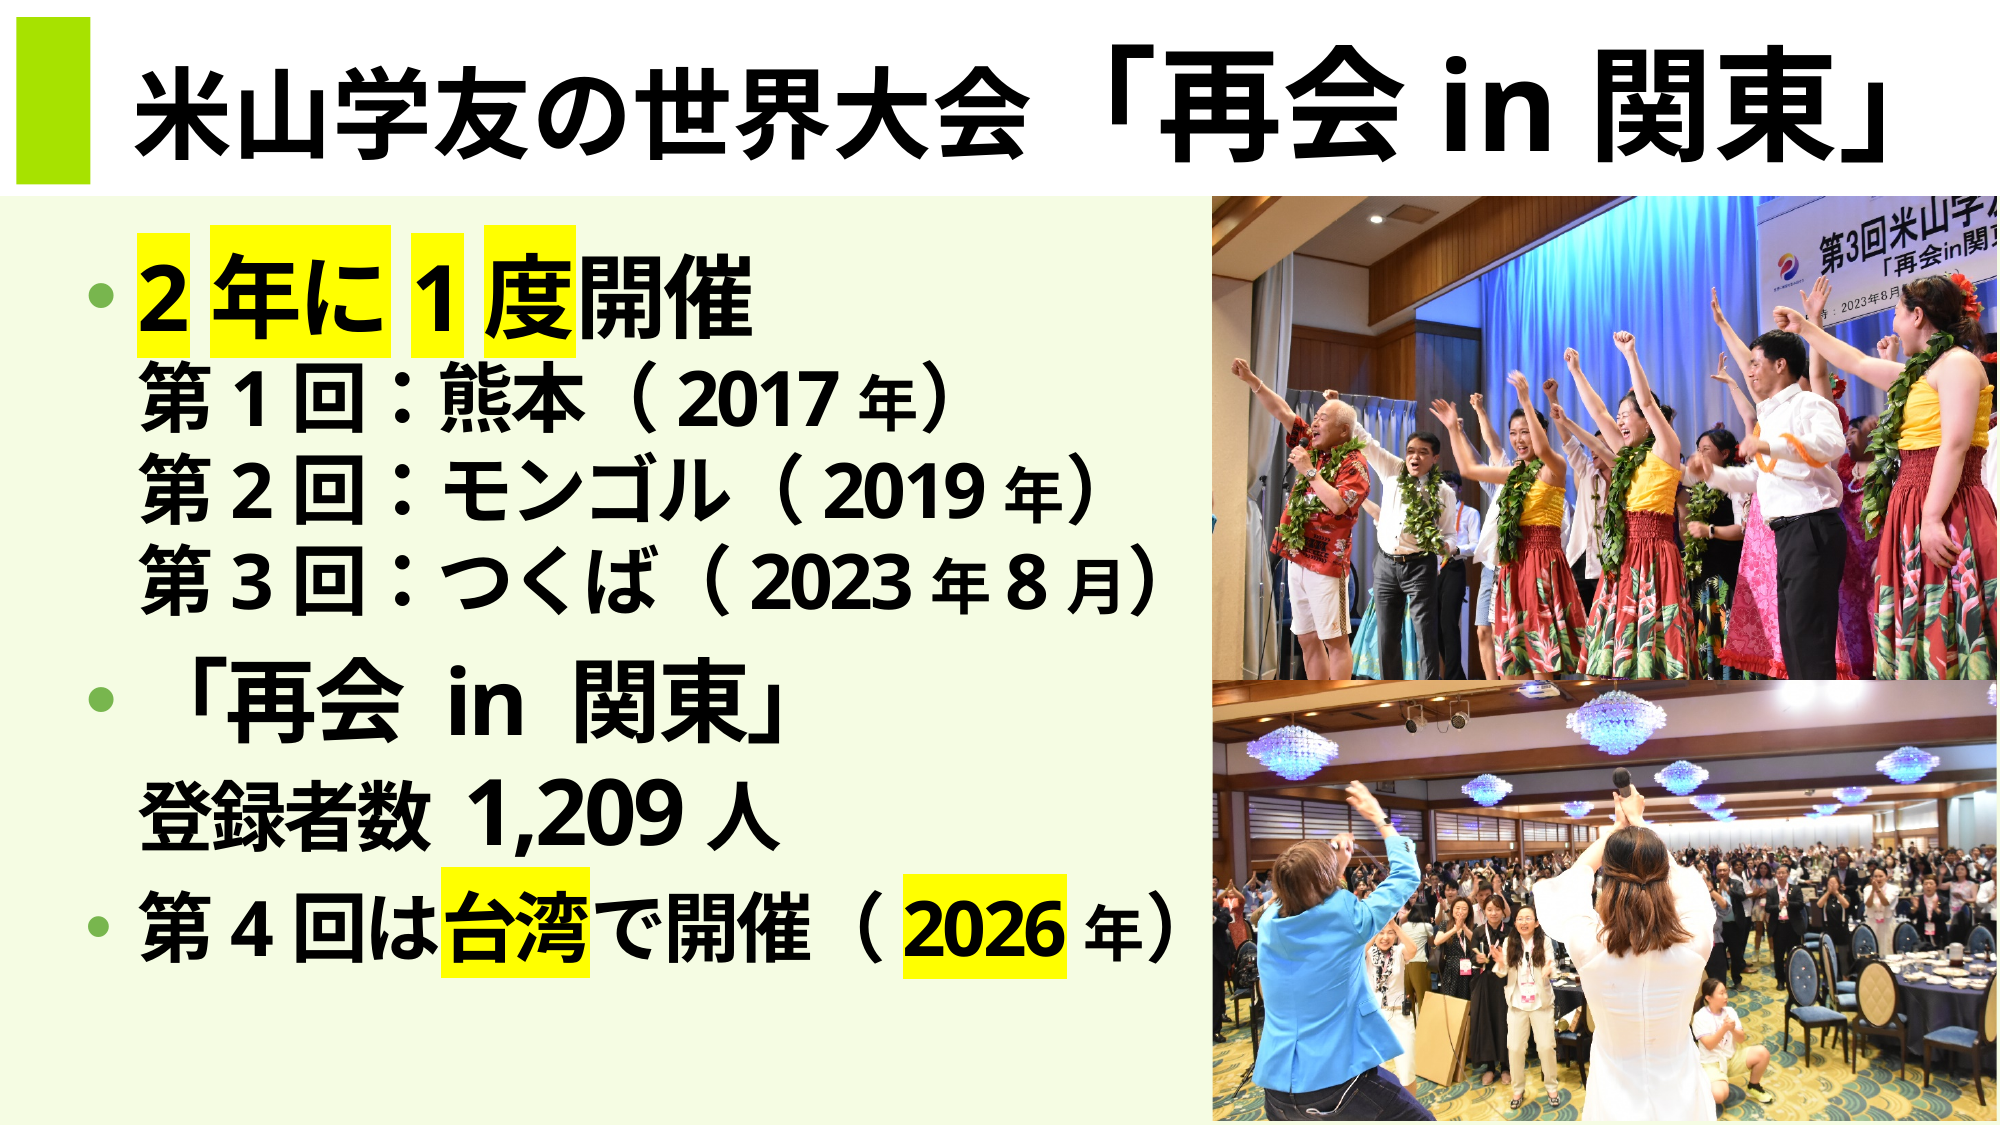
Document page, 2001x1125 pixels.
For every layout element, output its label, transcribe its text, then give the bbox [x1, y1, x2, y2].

list 2年に1度開催 第1回：熊本（2017年） 第2回：モンゴル（2019年） 第3回：つくば（2023年8月） 「再会 in 関東」 登録者数 1,209人 第4回は台湾で開催（2026年） [70, 231, 1207, 1106]
picture [1212, 184, 1997, 1122]
title 米山学友の世界大会「再会in関東」 [117, 19, 2000, 185]
